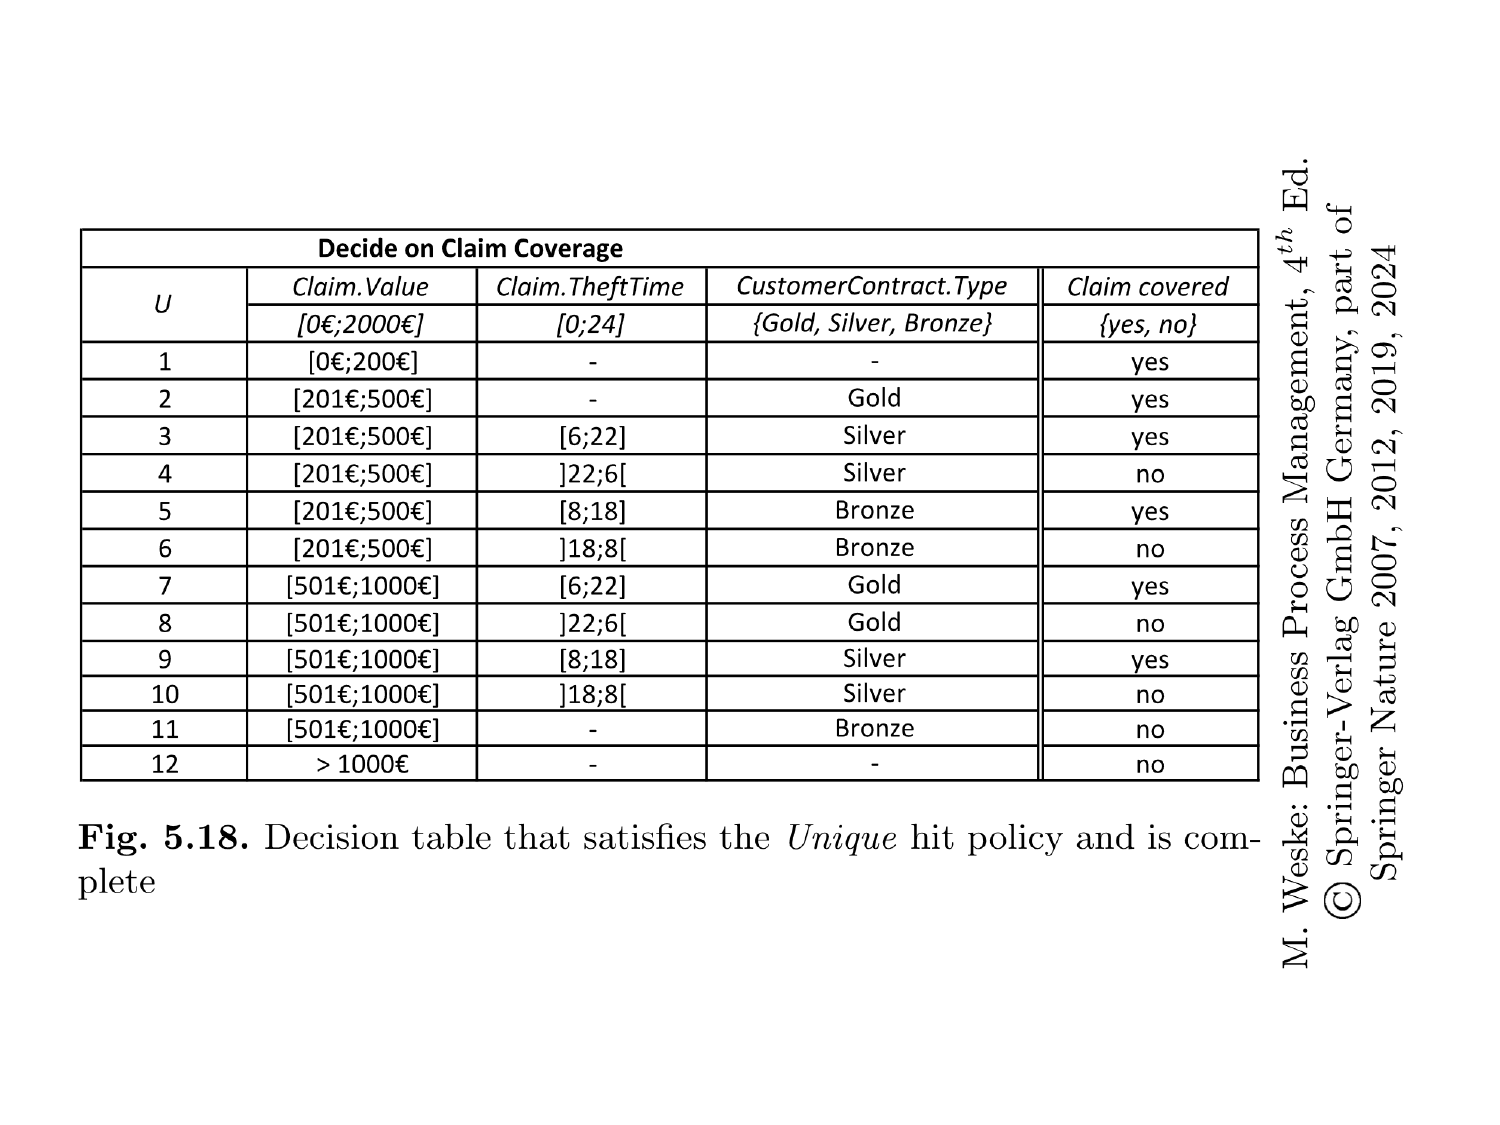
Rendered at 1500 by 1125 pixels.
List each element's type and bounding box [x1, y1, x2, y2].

picture [74, 104, 1425, 1021]
